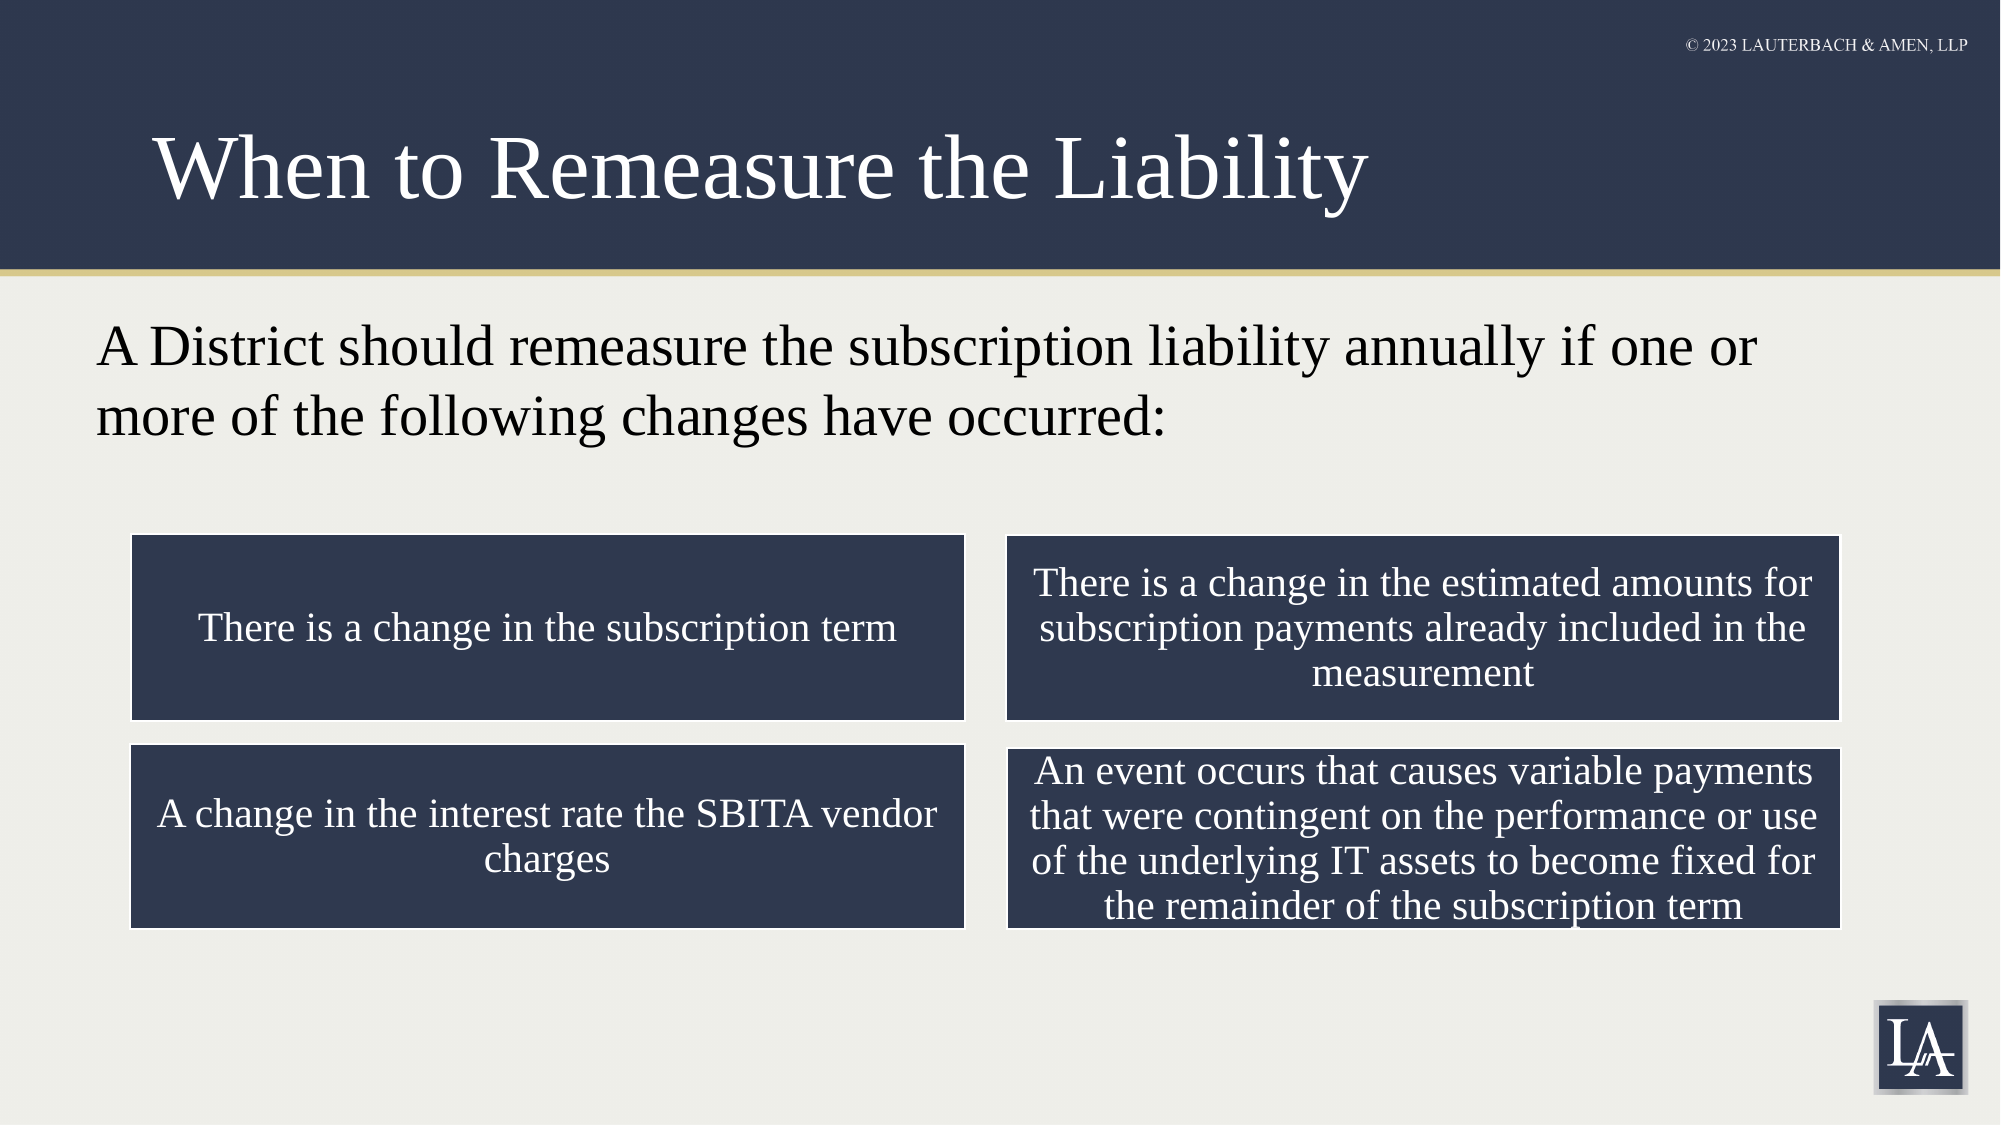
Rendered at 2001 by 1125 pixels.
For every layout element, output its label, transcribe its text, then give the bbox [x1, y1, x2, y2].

text_box A District should remeasure the subscription liability annually if one or more of the following changes have occurred: [81, 299, 1876, 455]
picture [0, 0, 2001, 1125]
title When to Remeasure the Liability [137, 59, 1863, 278]
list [118, 383, 1862, 1073]
